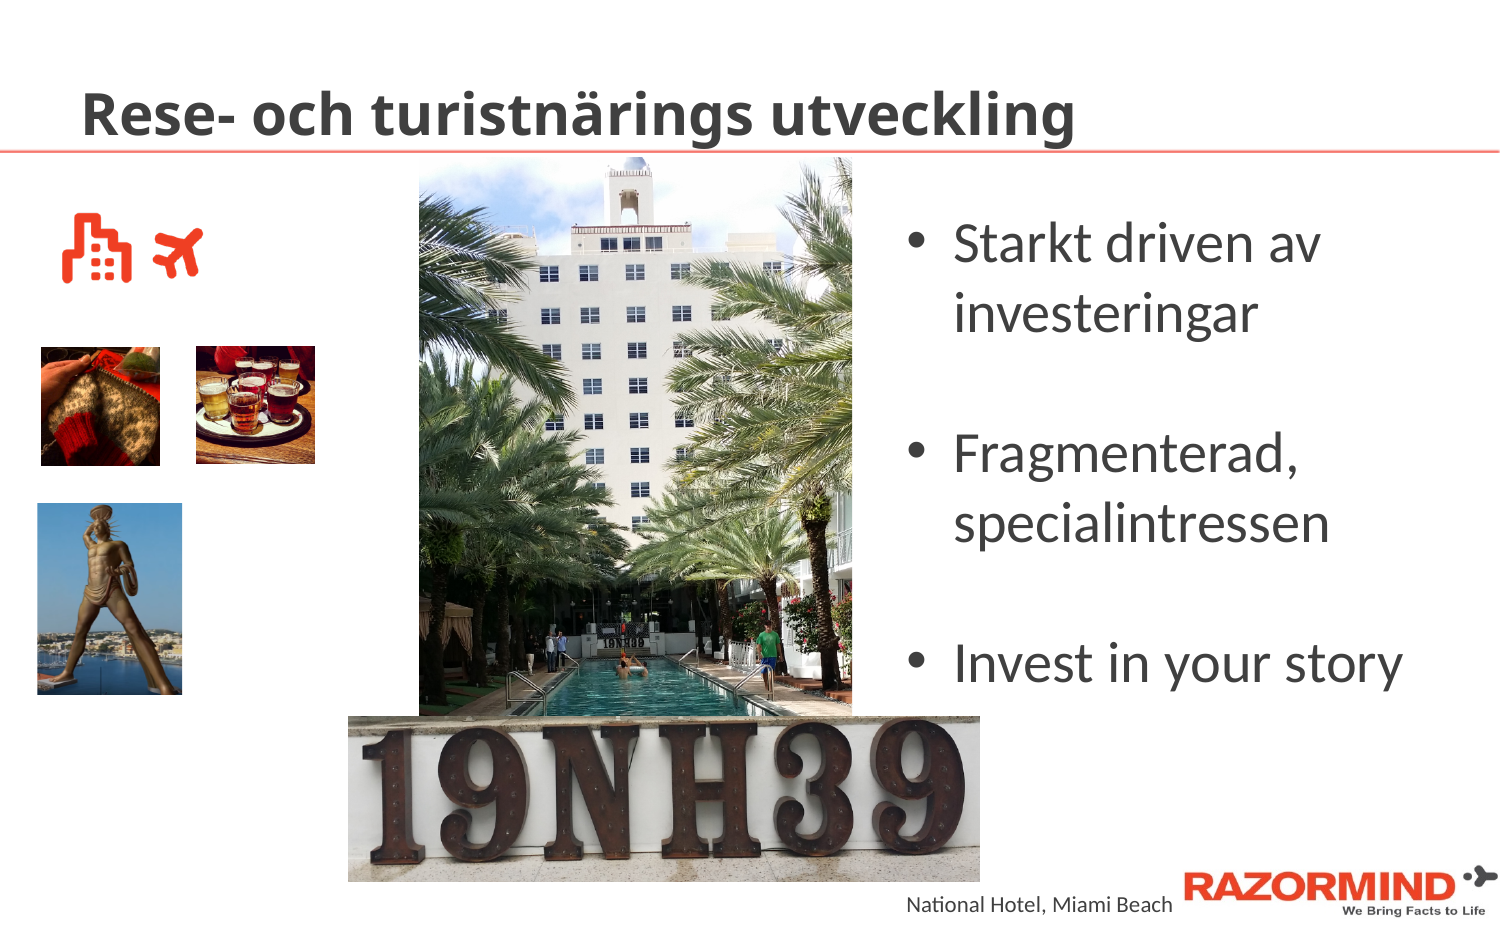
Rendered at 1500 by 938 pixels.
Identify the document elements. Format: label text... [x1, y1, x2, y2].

picture [1182, 842, 1500, 938]
picture [0, 148, 75, 152]
picture [348, 157, 980, 883]
picture [196, 345, 315, 464]
text_box Starkt driven av investeringar Fragmenterad, specialintressen Invest in your story National Hotel, Miami Beach [891, 197, 1471, 924]
picture [40, 346, 160, 466]
picture [1425, 148, 1499, 152]
picture [37, 503, 183, 696]
picture [36, 204, 240, 294]
title Rese- och turistnärings utveckling [75, 0, 1425, 153]
